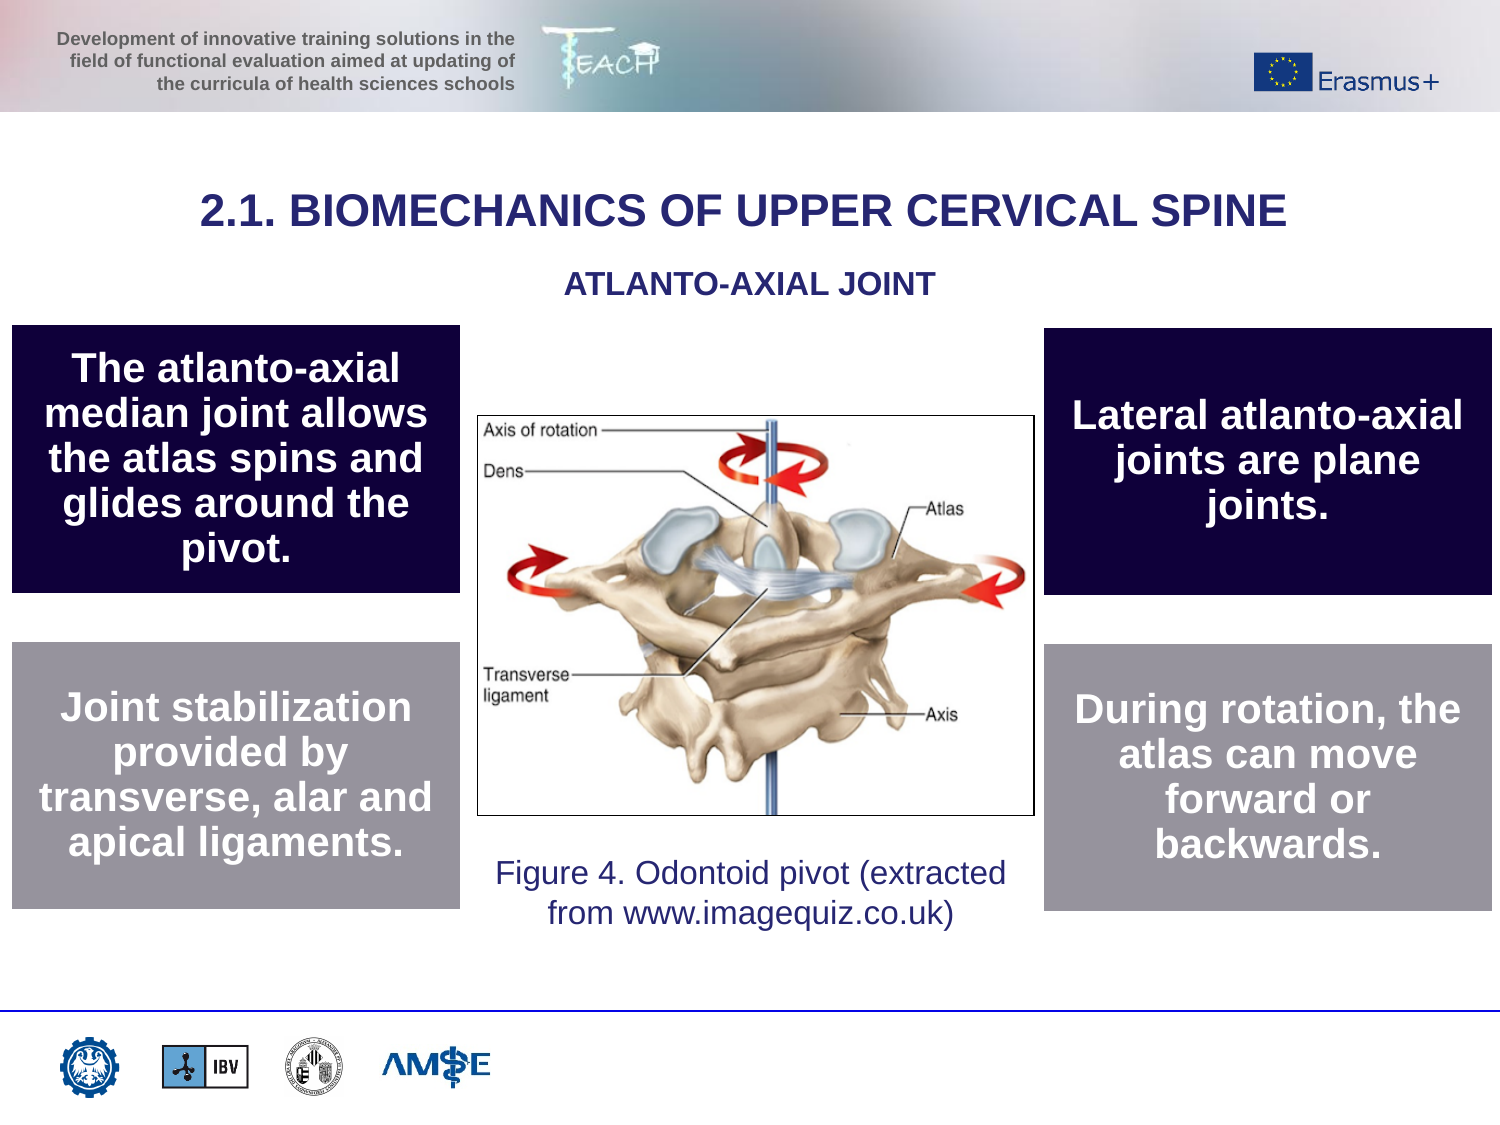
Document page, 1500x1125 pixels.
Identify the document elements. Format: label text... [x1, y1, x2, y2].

text_box ATLANTO-AXIAL JOINT [324, 254, 1176, 310]
picture [284, 1036, 344, 1097]
picture [53, 1035, 126, 1099]
picture [0, 1, 1500, 112]
picture [161, 1044, 249, 1089]
text_box Figure 4. Odontoid pivot (extracted from www.imagequiz.co.uk) [466, 843, 1037, 979]
picture [379, 1044, 491, 1089]
picture [478, 415, 1034, 816]
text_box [1041, 325, 1495, 914]
text_box 2.1. BIOMECHANICS OF UPPER CERVICAL SPINE [100, 172, 1388, 243]
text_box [9, 323, 463, 912]
